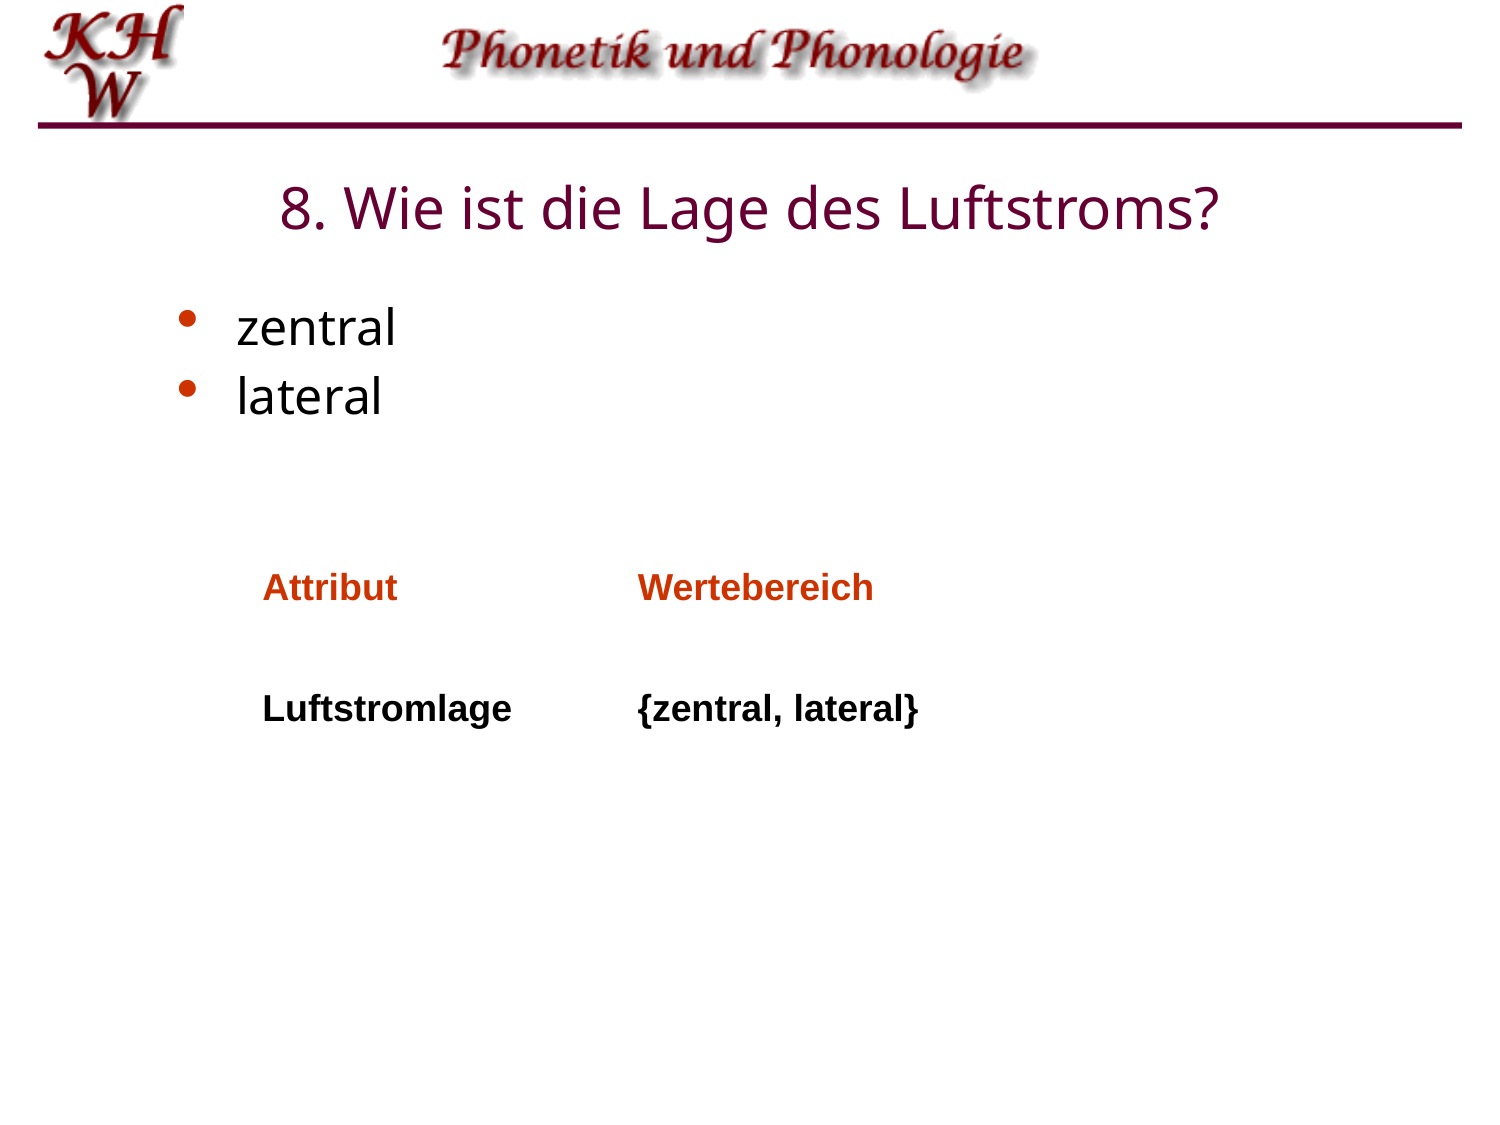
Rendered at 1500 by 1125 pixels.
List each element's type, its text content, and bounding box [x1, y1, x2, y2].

title 8. Wie ist die Lage des Luftstroms? [41, 125, 1459, 288]
text_box Wertebereich [623, 555, 890, 616]
text_box Luftstromlage [247, 676, 528, 737]
picture [442, 18, 1046, 105]
list zentral lateral [164, 287, 1463, 464]
text_box Attribut [247, 555, 413, 616]
picture [42, 0, 184, 122]
text_box {zentral, lateral} [622, 676, 934, 737]
